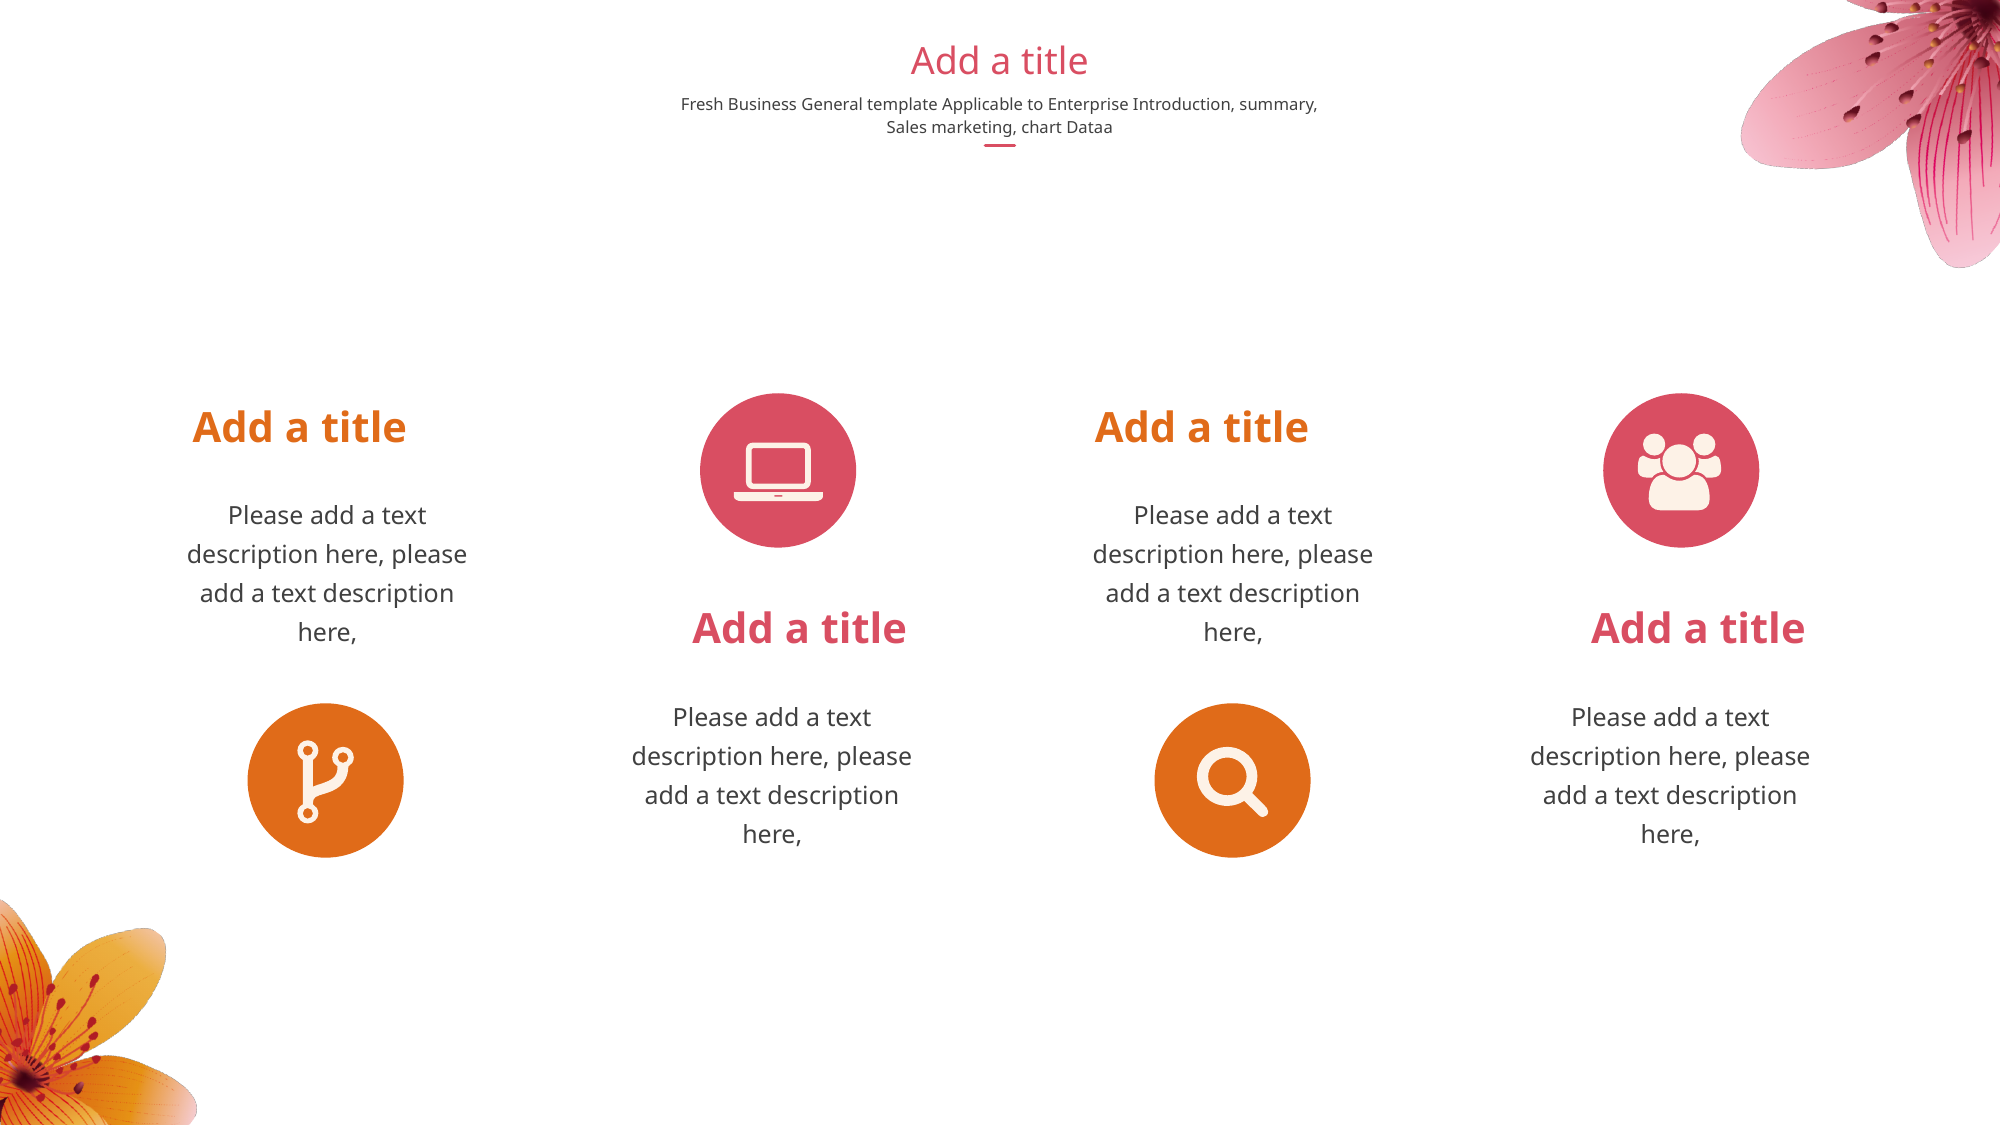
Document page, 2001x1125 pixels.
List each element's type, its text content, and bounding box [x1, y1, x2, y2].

picture [1632, 0, 2000, 316]
text_box Add a title [1064, 392, 1340, 458]
text_box [1196, 746, 1269, 818]
text_box Please add a text description here, please add a text description here, [1071, 483, 1396, 654]
picture [0, 838, 269, 1125]
text_box [1154, 703, 1311, 858]
text_box [1637, 455, 1664, 478]
text_box [1648, 455, 1722, 511]
text_box [1603, 393, 1760, 548]
text_box Add a title [1564, 594, 1833, 660]
text_box [297, 740, 354, 824]
text_box Add a title [165, 392, 434, 458]
text_box [247, 703, 404, 858]
text_box [700, 393, 857, 548]
text_box Please add a text description here, please add a text description here, [165, 483, 490, 654]
text_box [733, 492, 823, 502]
text_box Add a title [665, 594, 935, 660]
text_box [1643, 433, 1716, 478]
text_box Add a title [896, 29, 1104, 82]
text_box [745, 442, 811, 490]
text_box Fresh Business General template Applicable to Enterprise Introduction, summary, Sales marketing, chart Dataa [647, 82, 1353, 145]
text_box Please add a text description here, please add a text description here, [610, 684, 934, 856]
text_box Please add a text description here, please add a text description here, [1508, 684, 1833, 856]
